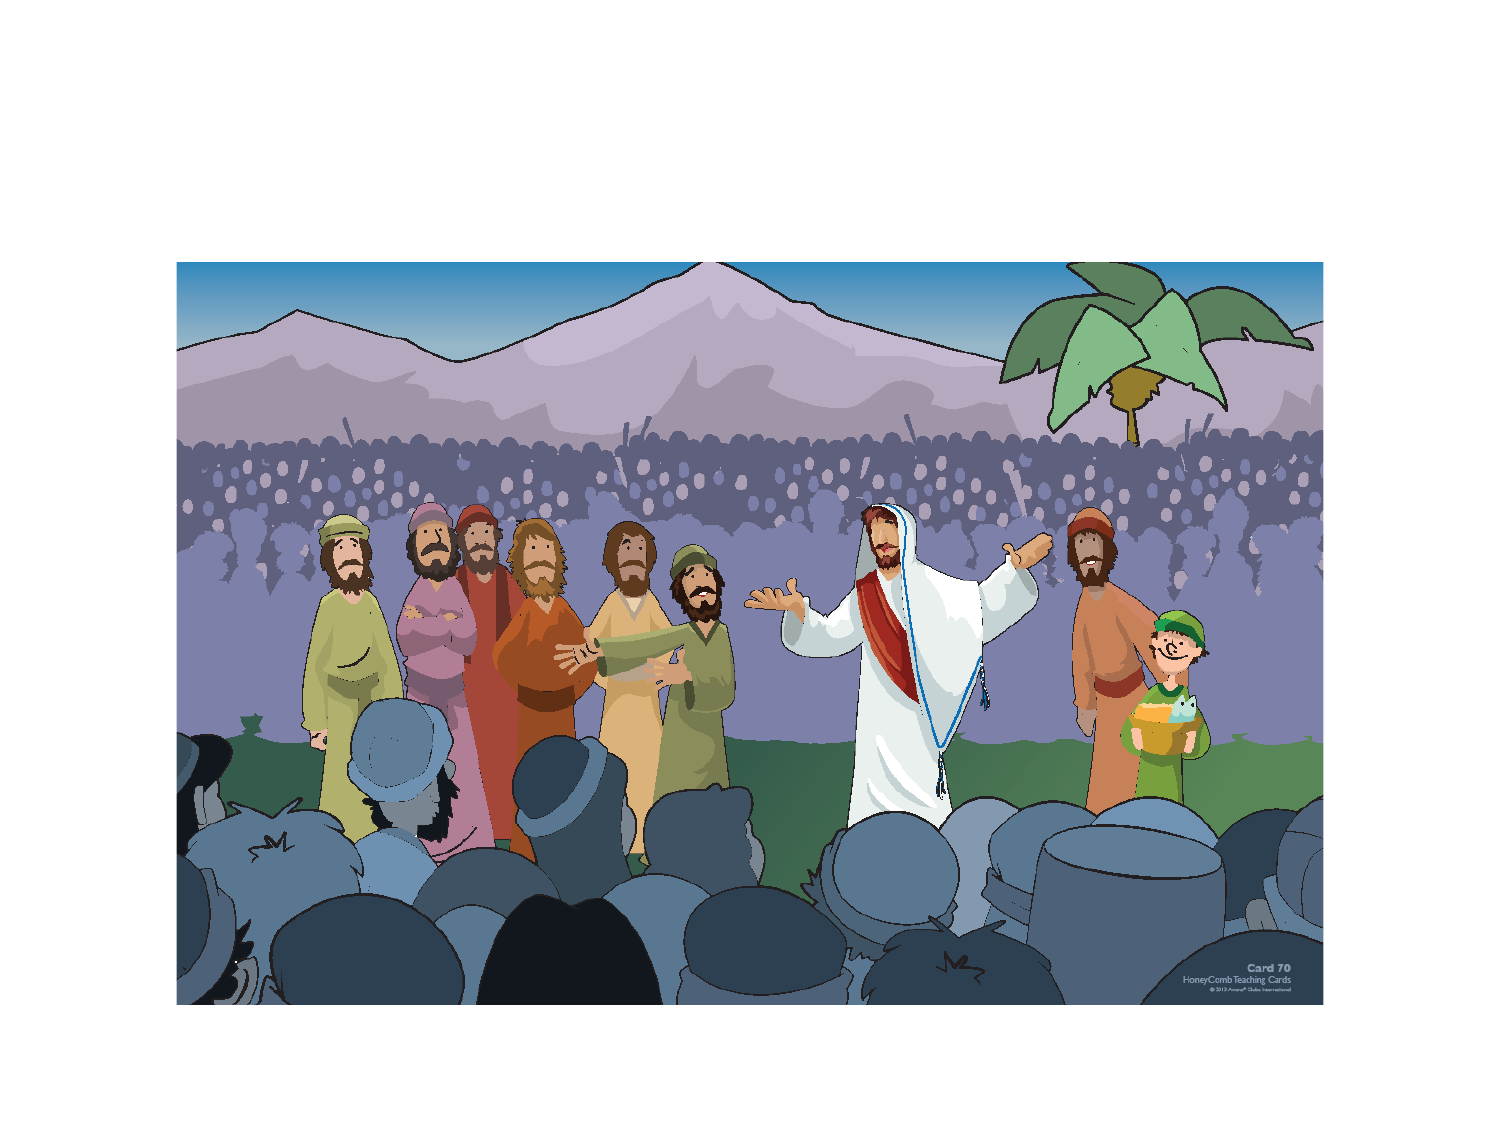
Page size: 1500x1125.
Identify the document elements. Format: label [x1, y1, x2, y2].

list [176, 262, 1324, 1006]
